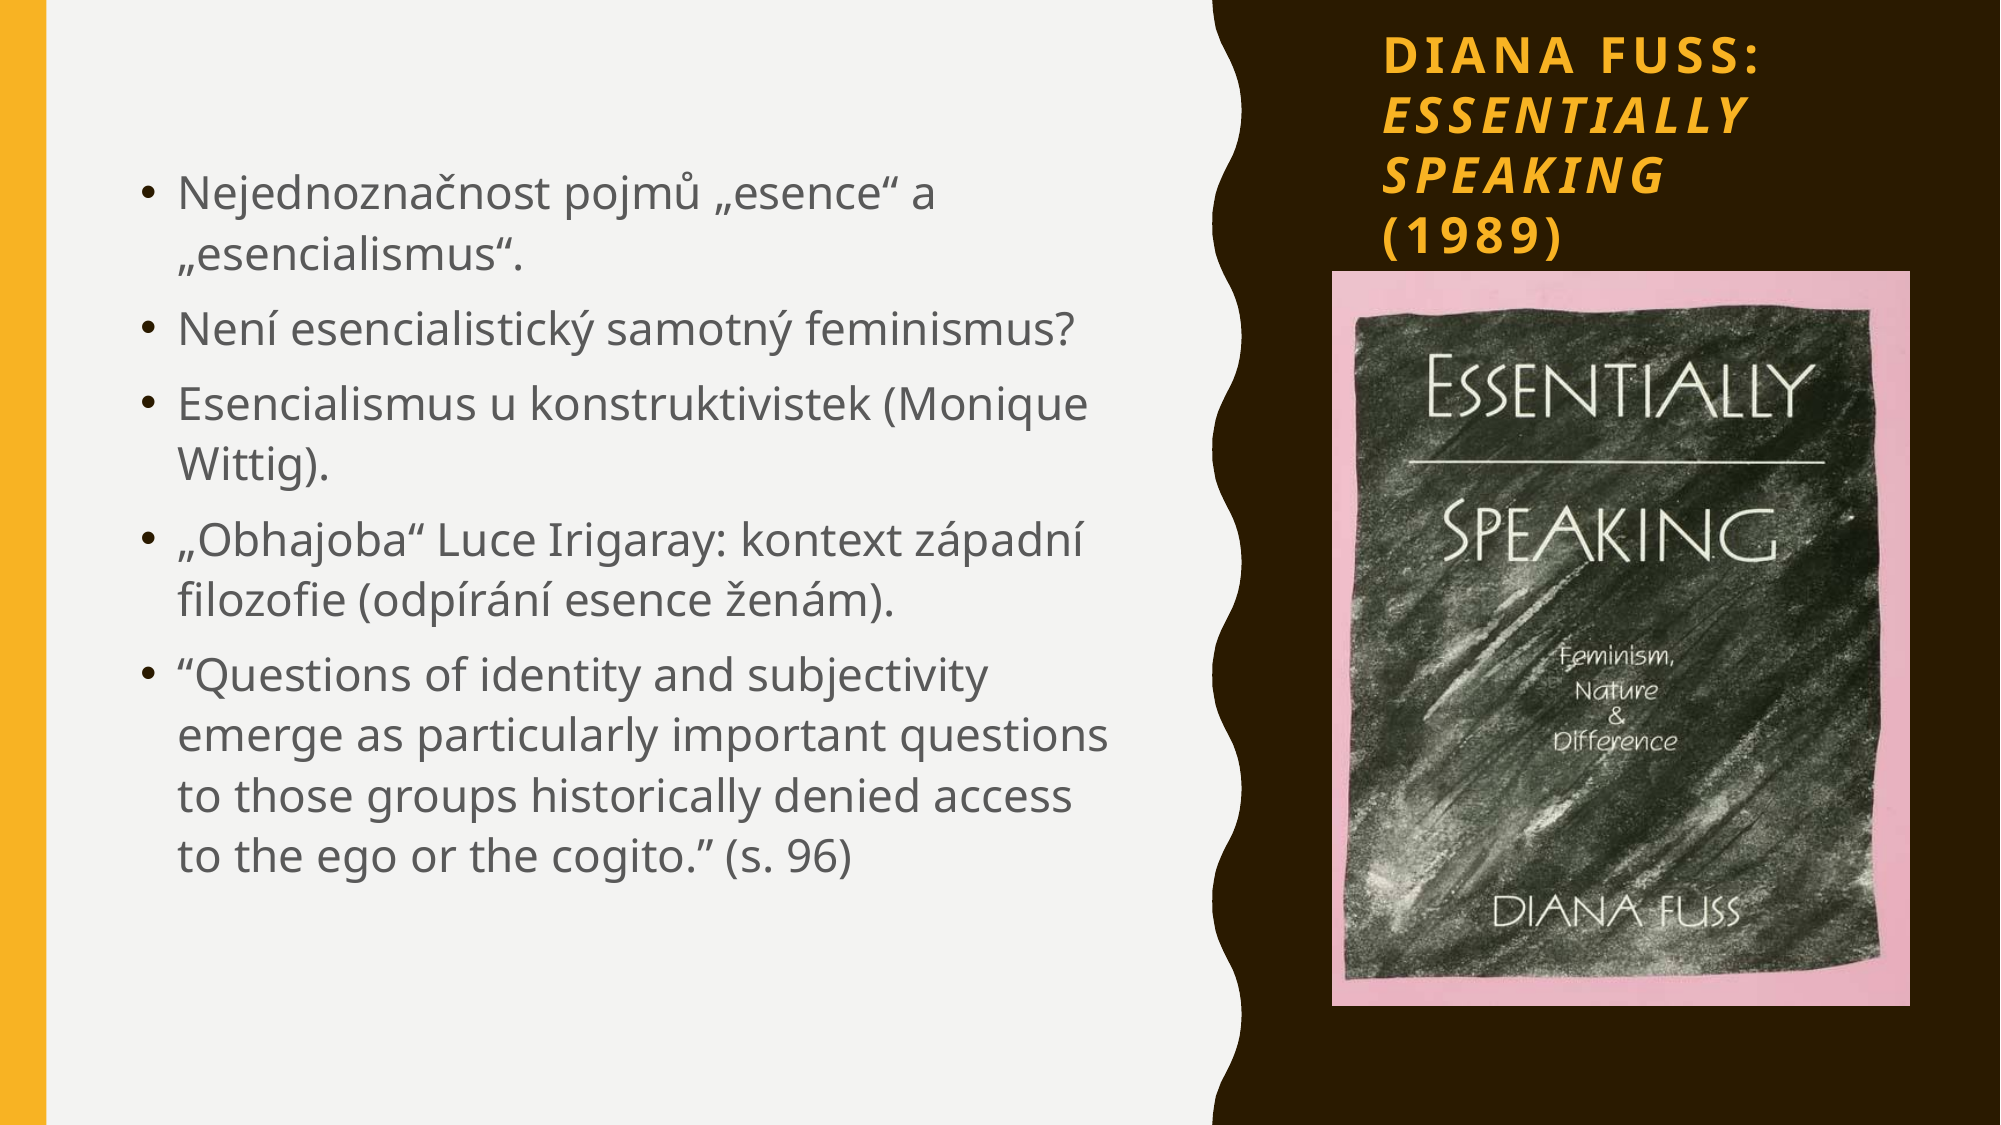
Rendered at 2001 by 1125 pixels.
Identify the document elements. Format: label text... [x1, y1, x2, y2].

title DianA fuss: essentially speaking (1989) [1367, 75, 1875, 271]
picture [1332, 271, 1910, 1006]
list Nejednoznačnost pojmů „esence“ a „esencialismus“. Není esencialistický samotný feminismus? Esencialismus u konstruktivistek (Monique Wittig). „Obhajoba“ Luce Irigaray: kontext západní filozofie (odpírání esence ženám). “Questions of identity and subjectivity emerge as particularly important questions to those groups historically denied access to the ego or the cogito.” (s. 96) [125, 151, 1136, 969]
